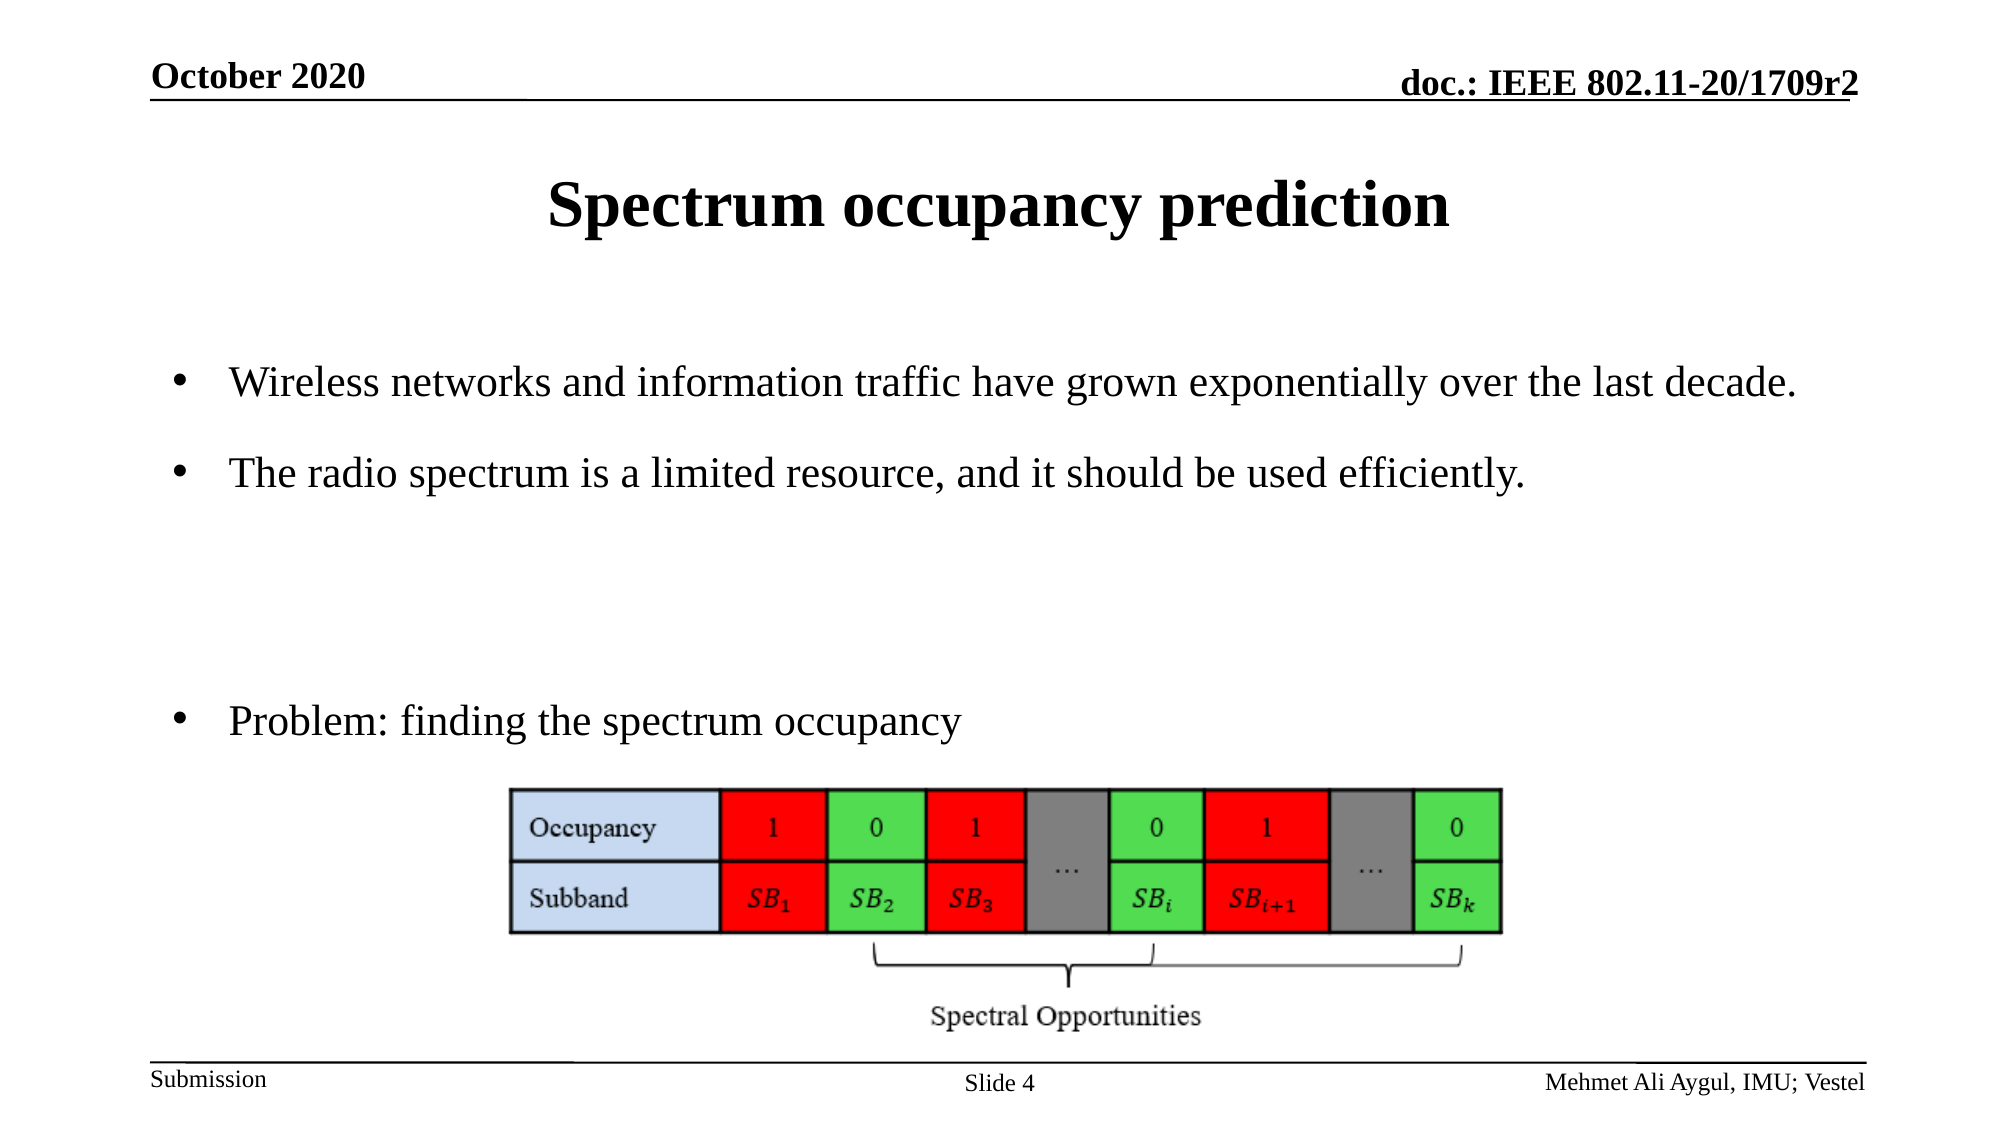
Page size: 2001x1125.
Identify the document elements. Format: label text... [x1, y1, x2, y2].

list Wireless networks and information traffic have grown exponentially over the last decade. The radio spectrum is a limited resource, and it should be used efficiently. Problem: finding the spectrum occupancy [156, 318, 1858, 995]
picture [505, 785, 1508, 1035]
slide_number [150, 0, 369, 97]
slide_number Slide 4 [956, 1065, 1044, 1125]
text_box Mehmet Ali Aygul, IMU; Vestel [1545, 1065, 1866, 1096]
title Spectrum occupancy prediction [149, 112, 1850, 288]
